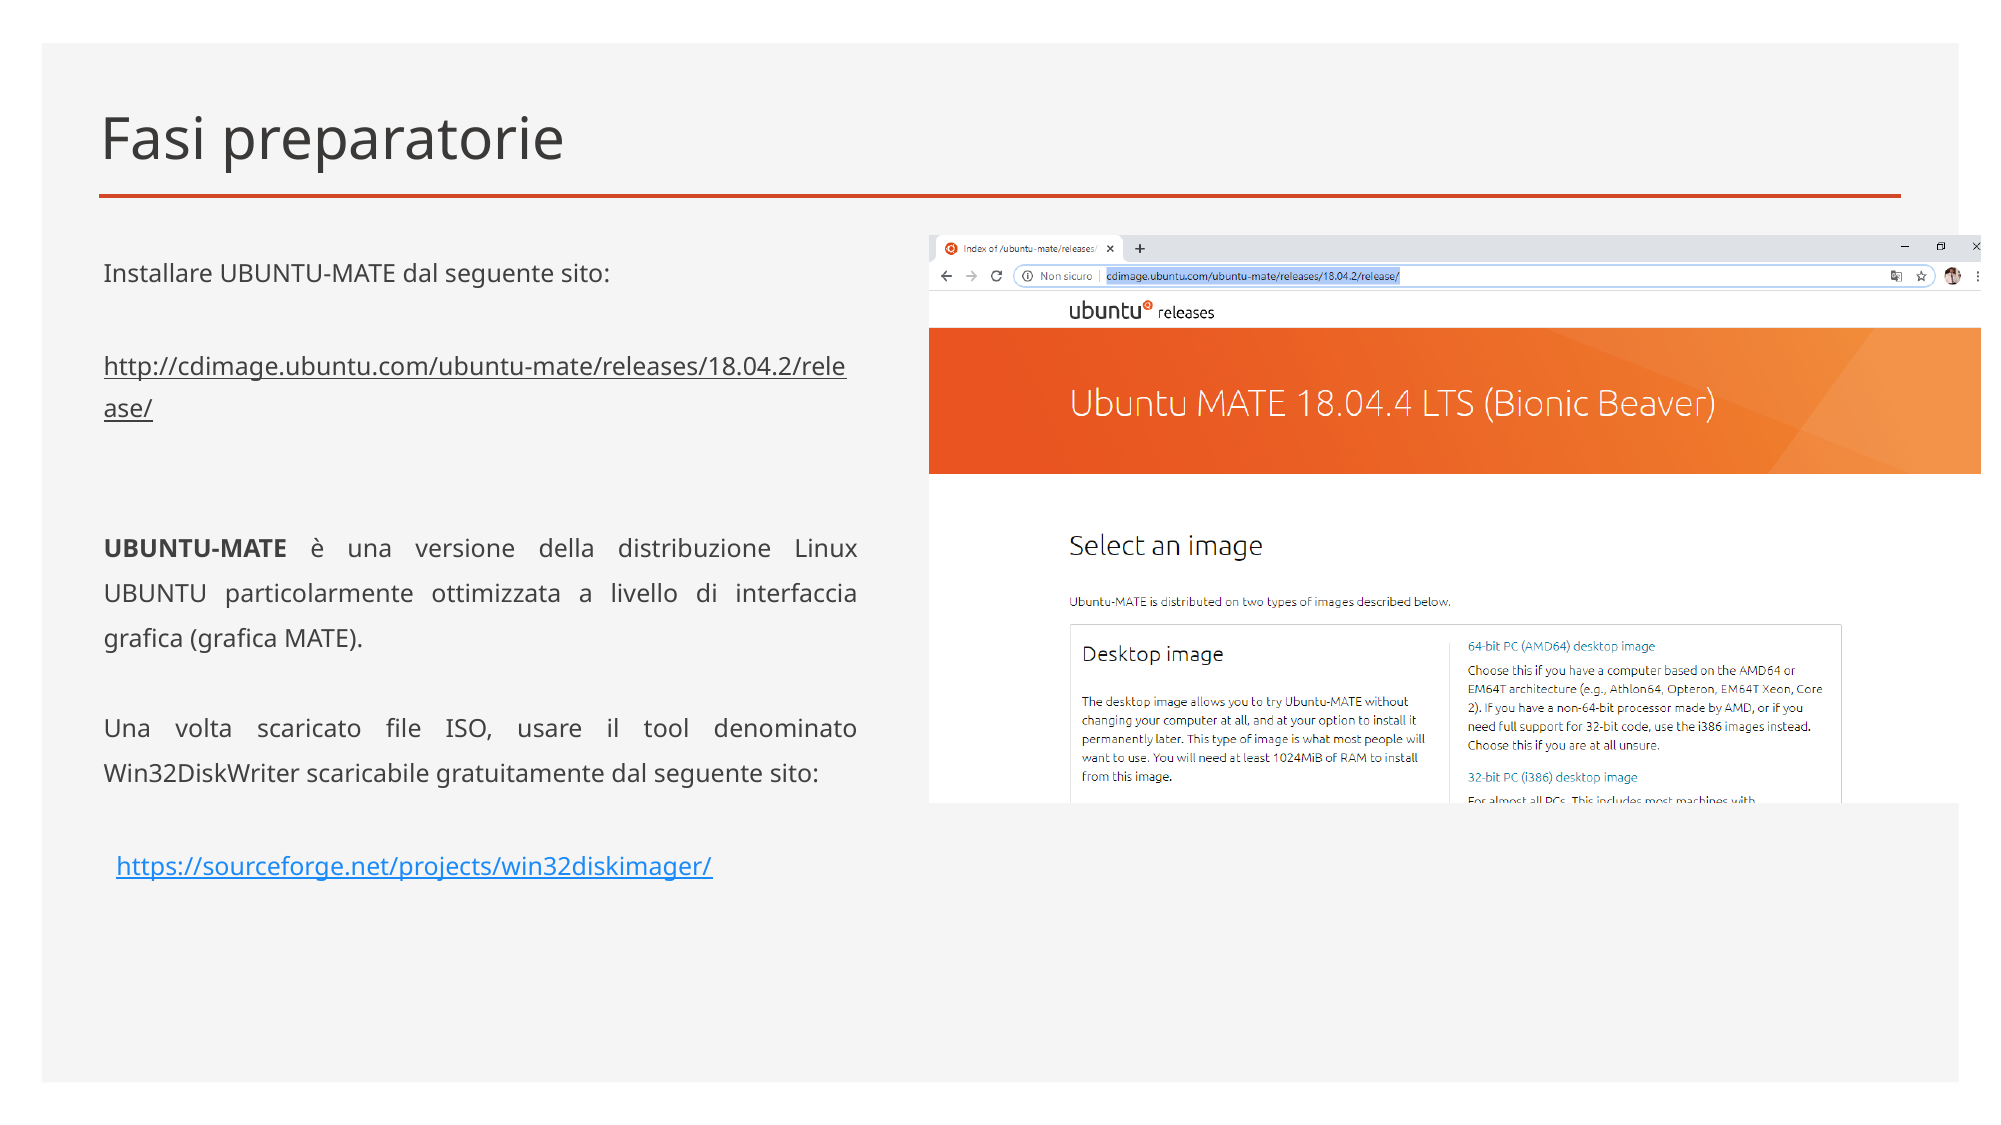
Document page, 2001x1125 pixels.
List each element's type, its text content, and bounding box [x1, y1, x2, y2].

picture [929, 235, 1981, 803]
list Installare UBUNTU-MATE dal seguente sito: http://cdimage.ubuntu.com/ubuntu-mate/releases/18.04.2/release/ UBUNTU-MATE è una versione della distribuzione Linux UBUNTU particolarmente ottimizzata a livello di interfaccia grafica (grafica MATE). Una volta scaricato file ISO, usare il tool denominato Win32DiskWriter scaricabile gratuitamente dal seguente sito: https://sourceforge.net/projects/win32diskimager/ [88, 235, 874, 888]
title Fasi preparatorie [85, 73, 1214, 179]
